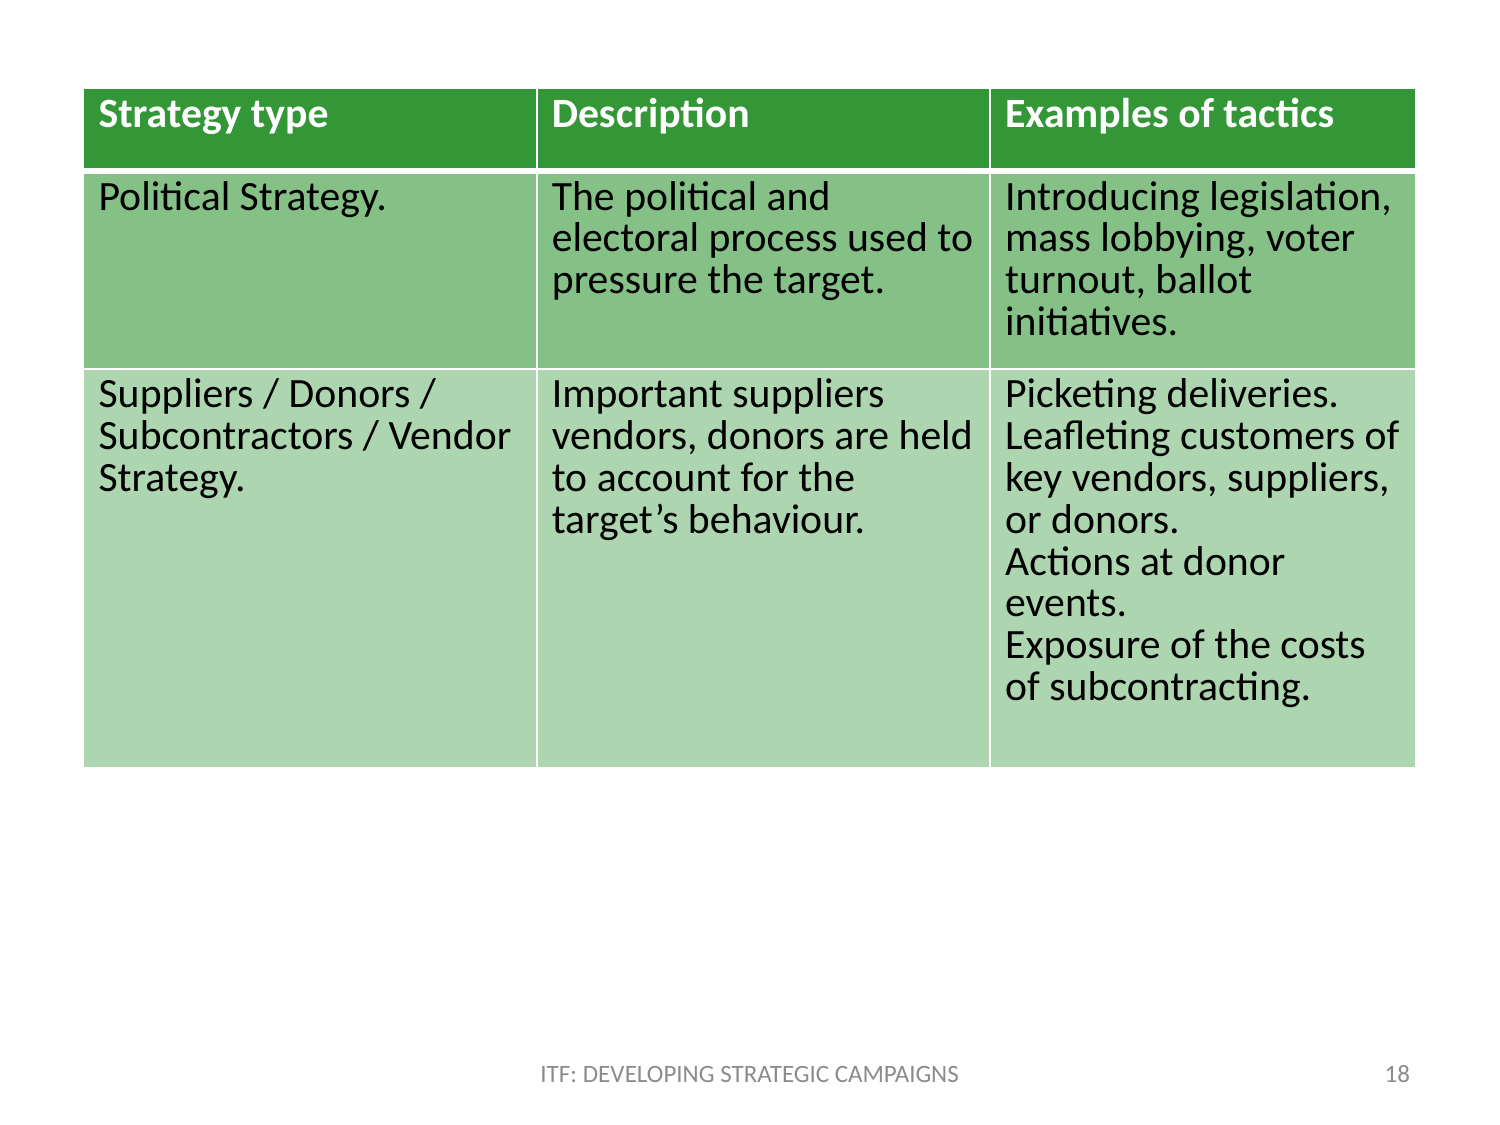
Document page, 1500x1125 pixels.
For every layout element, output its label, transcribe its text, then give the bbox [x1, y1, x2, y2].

table_cell Picketing deliveries. Leafleting customers of key vendors, suppliers, or donors. Actions at donor events. Exposure of the costs of subcontracting. [991, 370, 1415, 767]
table_cell The political and electoral process used to pressure the target. [538, 174, 989, 368]
table_header Description [538, 89, 989, 168]
footer ITF: DEVELOPING STRATEGIC CAMPAIGNS [512, 1042, 988, 1103]
table_cell Important suppliers vendors, donors are held to account for the target’s behaviour. [538, 370, 989, 767]
slide_number 18 [1074, 1042, 1425, 1103]
table_cell Introducing legislation, mass lobbying, voter turnout, ballot initiatives. [991, 174, 1415, 368]
table_header Examples of tactics [991, 89, 1415, 168]
table_cell Political Strategy. [84, 174, 536, 368]
table_header Strategy type [84, 89, 536, 168]
table_cell Suppliers / Donors / Subcontractors / Vendor Strategy. [84, 370, 536, 767]
